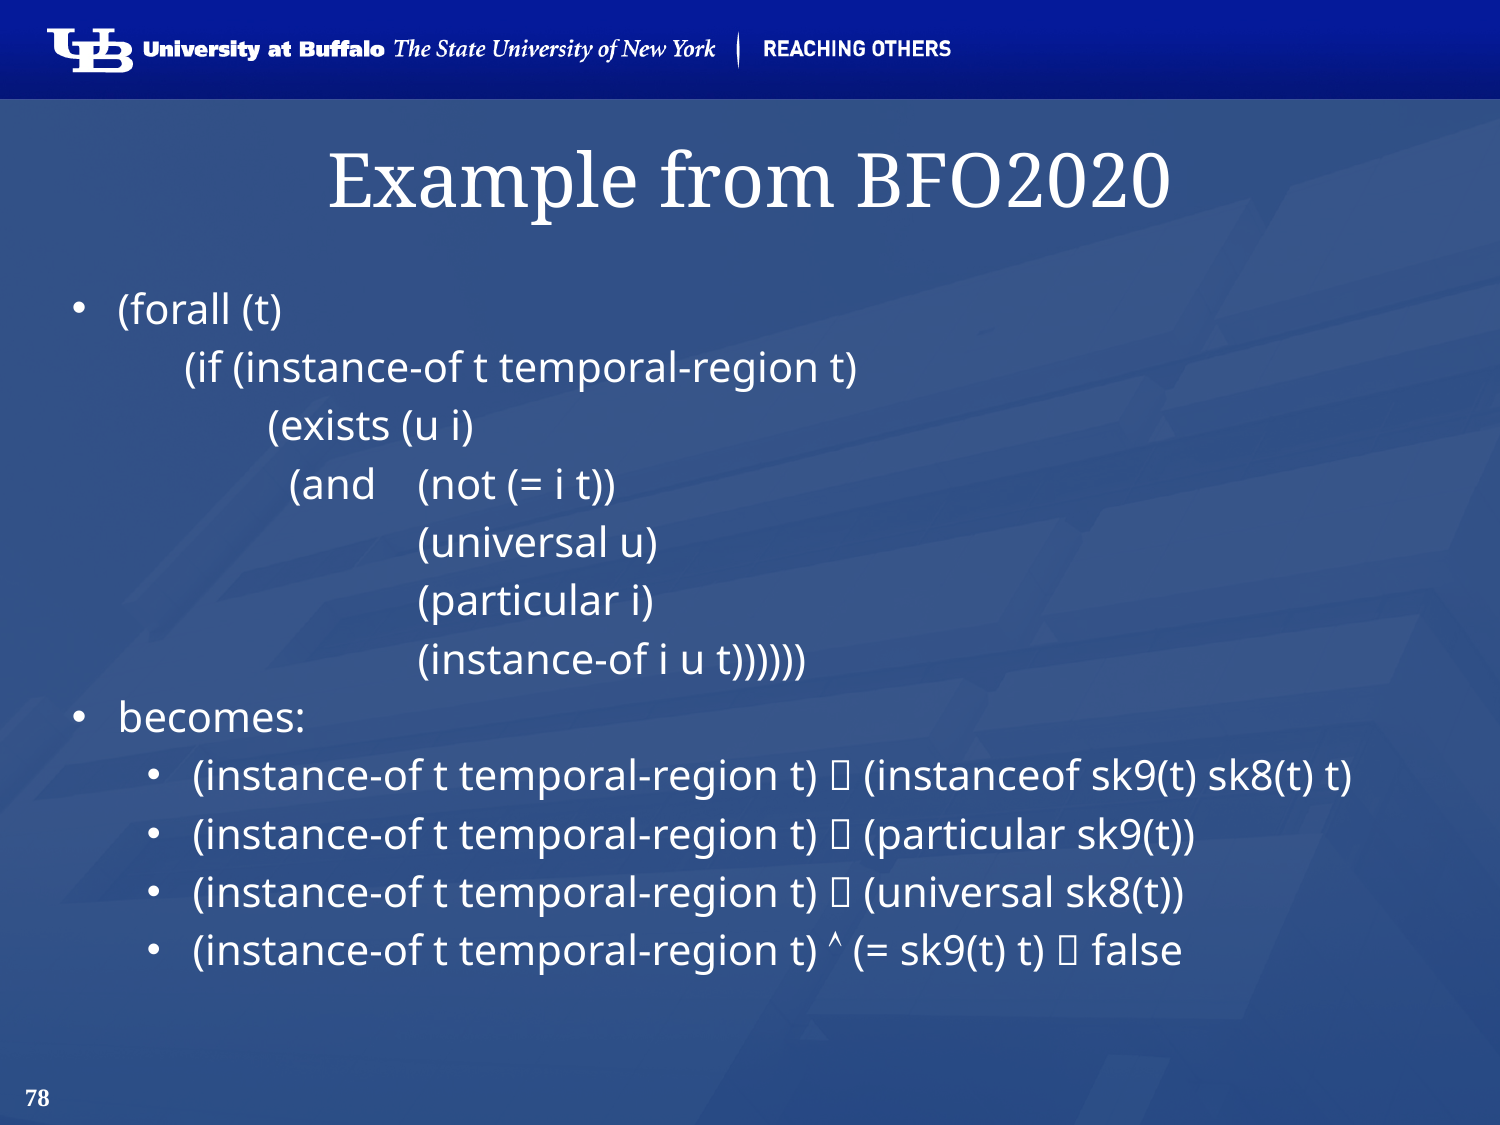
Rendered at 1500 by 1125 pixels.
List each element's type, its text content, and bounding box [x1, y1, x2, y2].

list (forall (t) (if (instance-of t temporal-region t) (exists (u i) (and (not (= i t)) (universal u) (particular i) (instance-of i u t)))))) becomes: (instance-of t temporal-region t)  (instanceof sk9(t) sk8(t) t) (instance-of t temporal-region t)  (particular sk9(t)) (instance-of t temporal-region t)  (universal sk8(t)) (instance-of t temporal-region t)  (= sk9(t) t)  false [37, 275, 1463, 1088]
slide_number 78 [0, 1062, 50, 1112]
picture [0, 0, 1500, 99]
title Example from BFO2020 [0, 125, 1500, 250]
